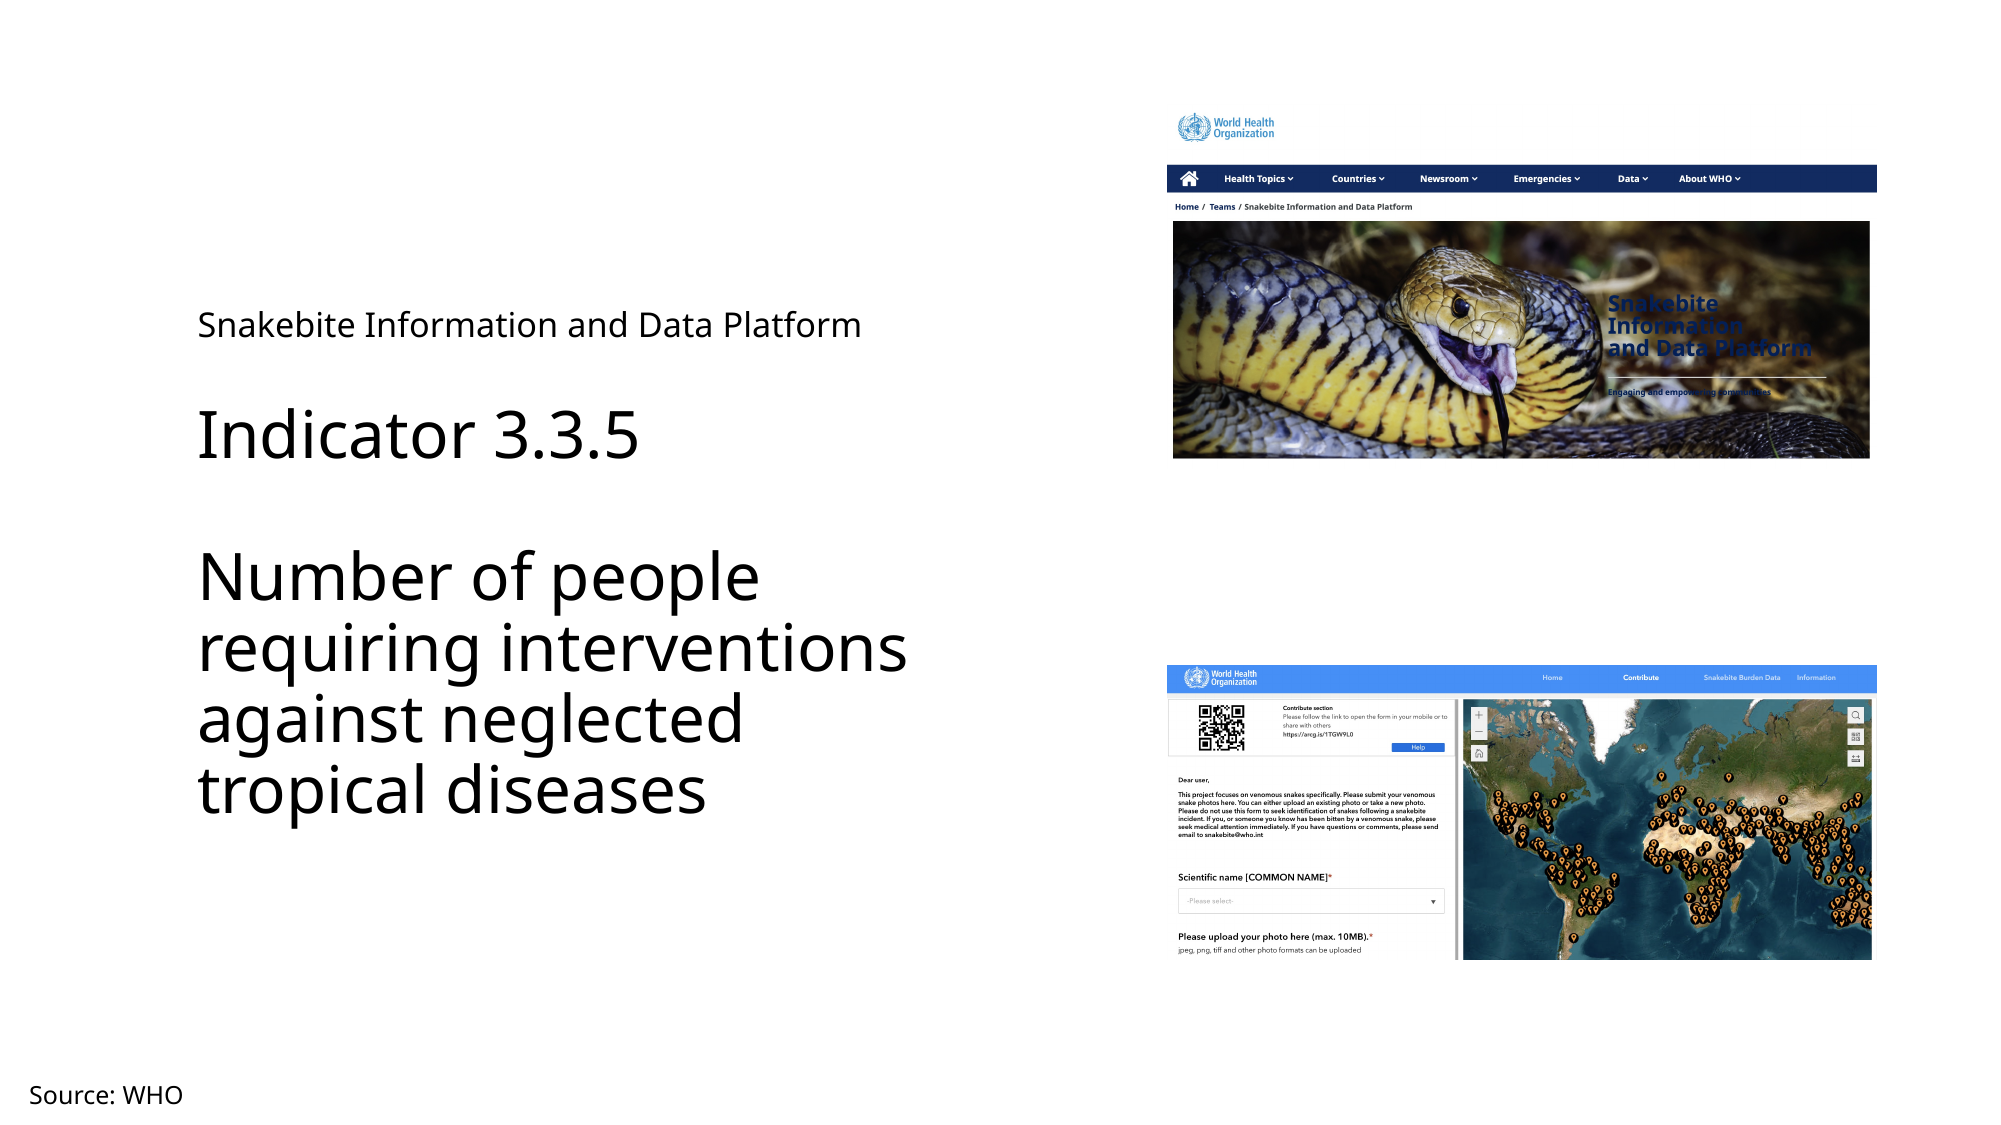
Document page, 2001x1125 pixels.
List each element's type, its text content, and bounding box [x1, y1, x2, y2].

title Indicator 3.3.5 Number of people requiring interventions against neglected tropical diseases [182, 394, 943, 884]
text_box Source: WHO [14, 1072, 199, 1118]
picture [1167, 104, 1877, 469]
list Snakebite Information and Data Platform [182, 274, 987, 352]
picture [1167, 665, 1877, 960]
